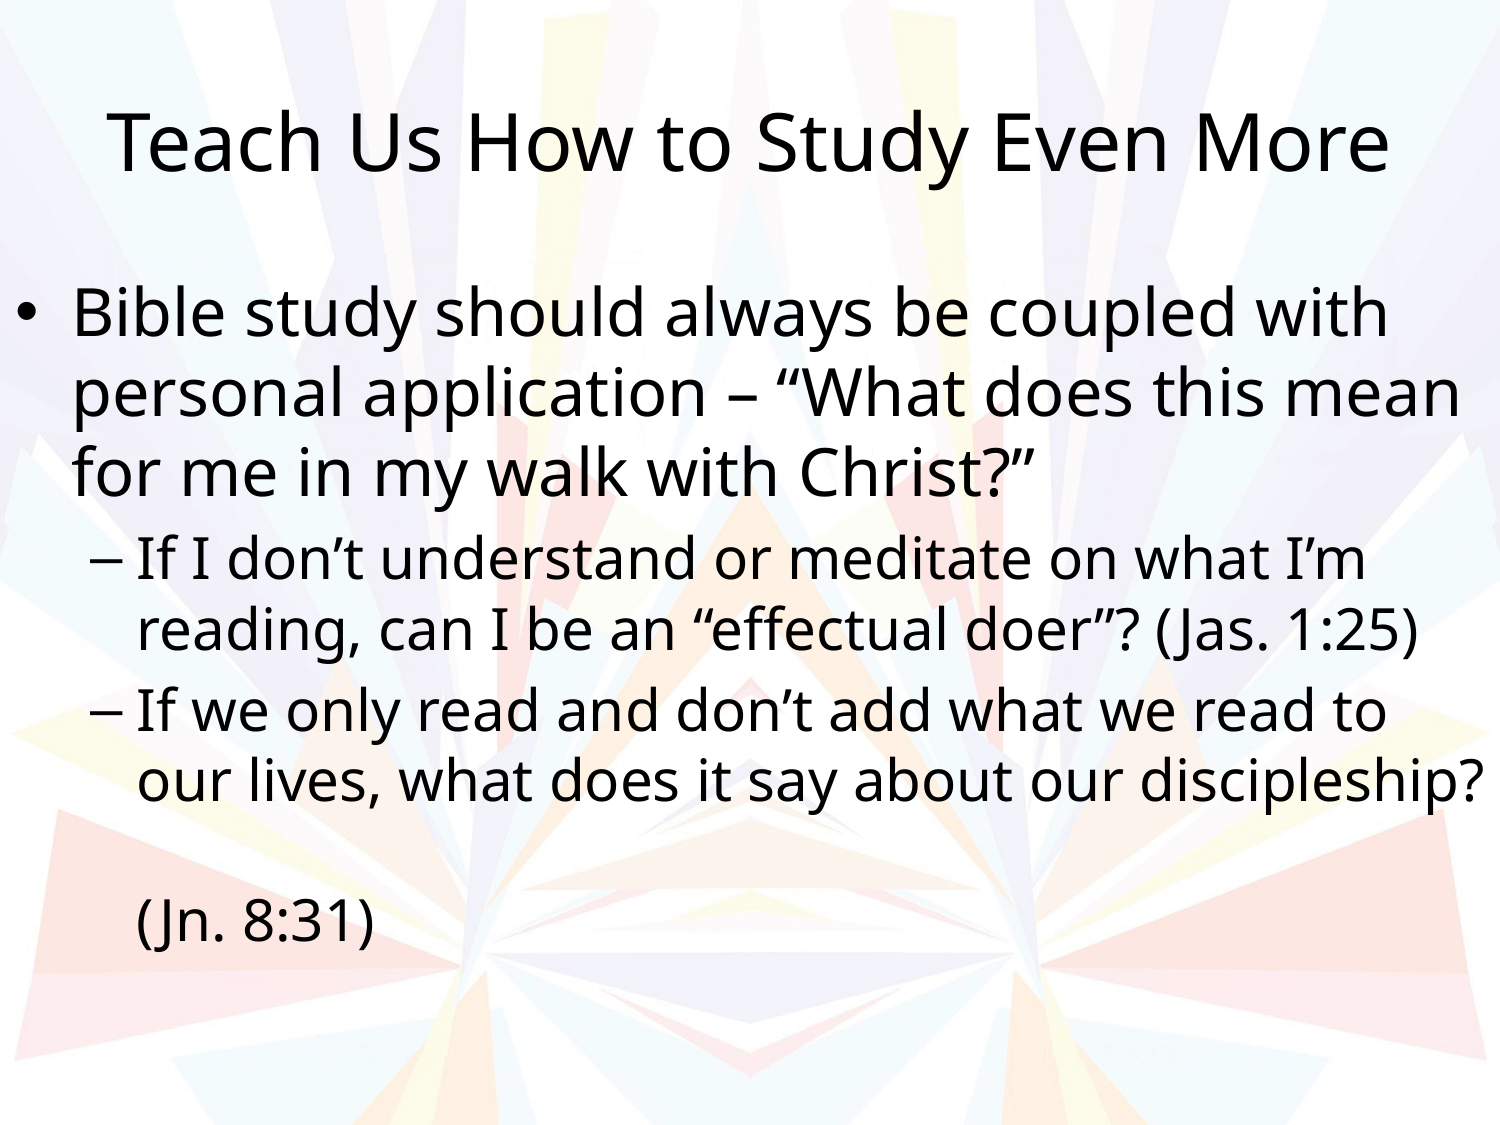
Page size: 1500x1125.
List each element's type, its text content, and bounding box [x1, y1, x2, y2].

title Teach Us How to Study Even More [75, 45, 1425, 233]
list Bible study should always be coupled with personal application – “What does this mean for me in my walk with Christ?” If I don’t understand or meditate on what I’m reading, can I be an “effectual doer”? (Jas. 1:25) If we only read and don’t add what we read to our lives, what does it say about our discipleship? (Jn. 8:31) [0, 262, 1500, 1125]
